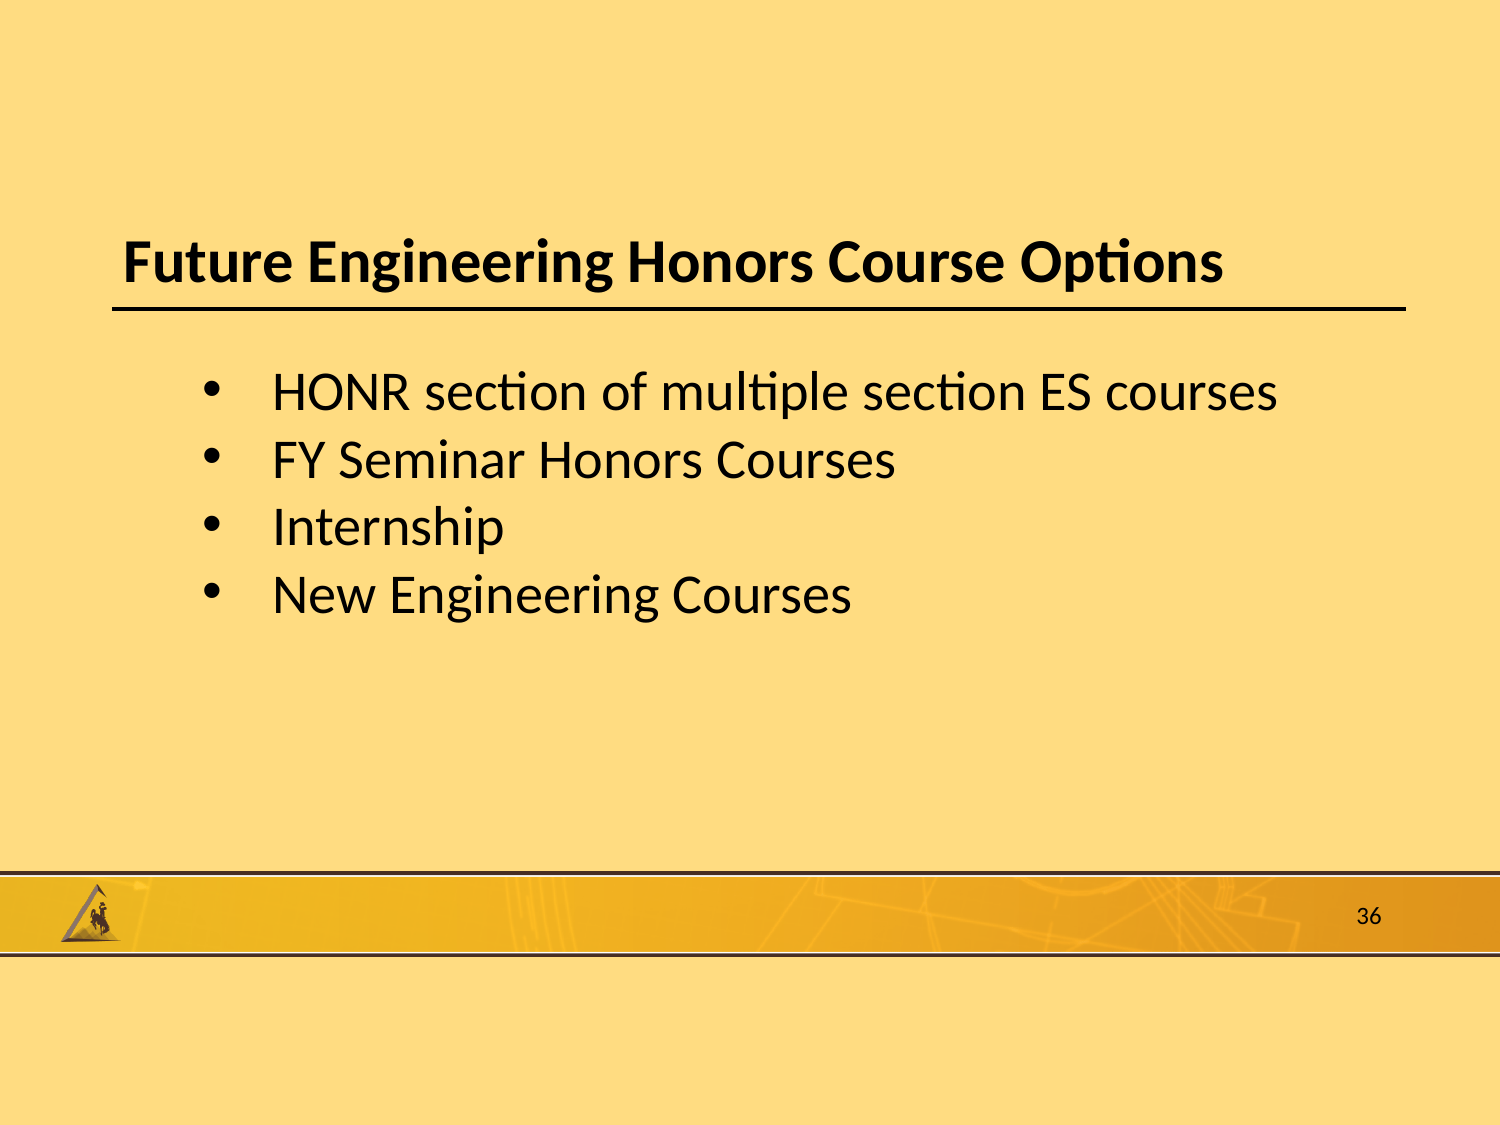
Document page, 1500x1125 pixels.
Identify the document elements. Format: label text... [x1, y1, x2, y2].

text_box Future Engineering Honors Course Options [108, 221, 1309, 347]
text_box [0, 871, 1500, 957]
text_box HONR section of multiple section ES courses FY Seminar Honors Courses Internship New Engineering Courses [187, 346, 1341, 632]
